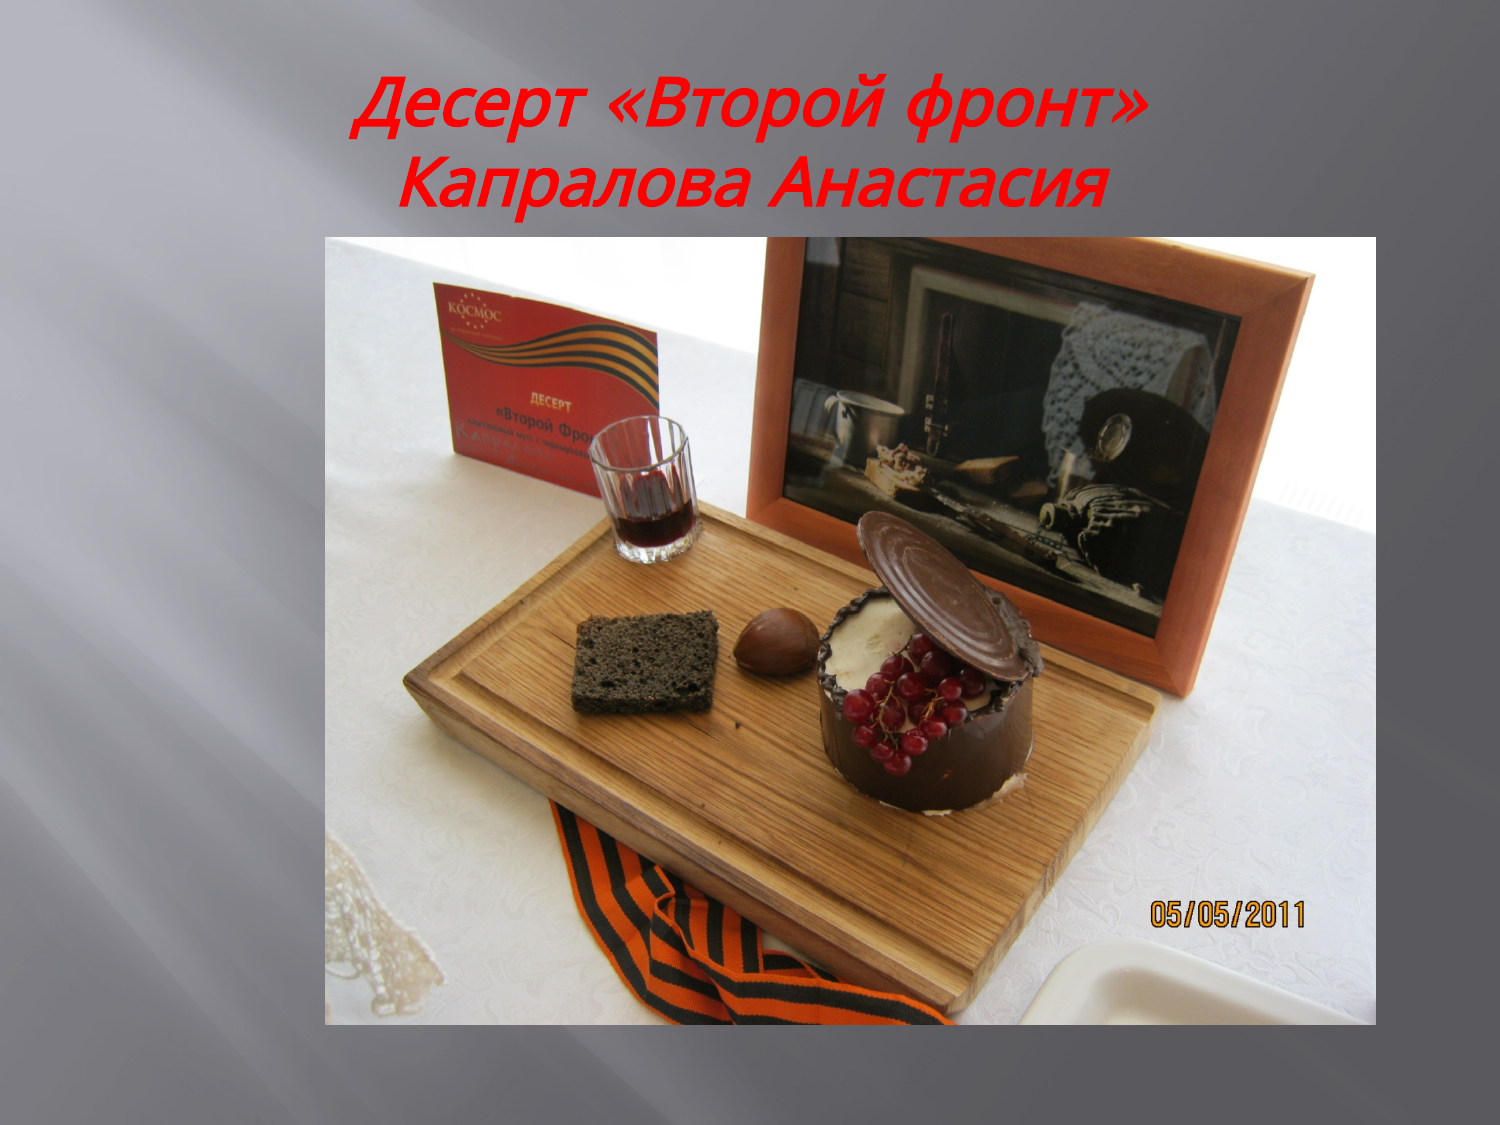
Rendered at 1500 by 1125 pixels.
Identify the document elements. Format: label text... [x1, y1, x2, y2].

title Десерт «Второй фронт» Капралова Анастасия [75, 45, 1425, 233]
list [325, 237, 1376, 1026]
